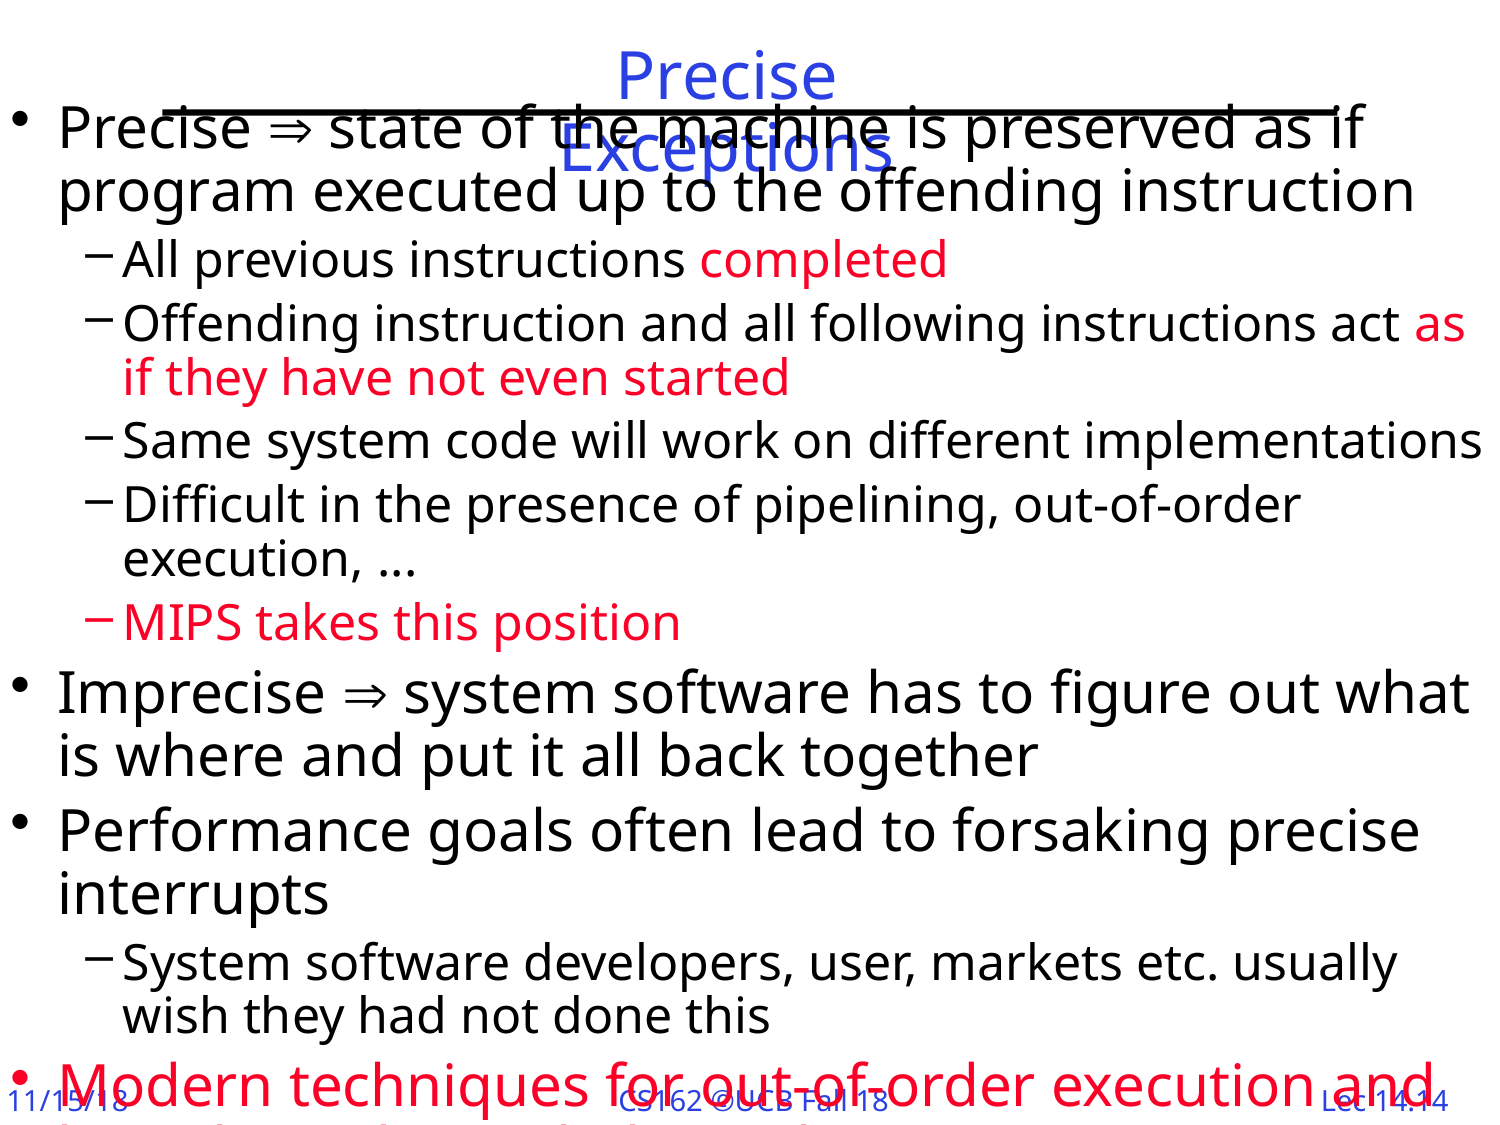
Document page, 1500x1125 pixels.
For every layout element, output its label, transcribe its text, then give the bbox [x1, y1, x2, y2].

list Precise  state of the machine is preserved as if program executed up to the offending instruction All previous instructions completed Offending instruction and all following instructions act as if they have not even started Same system code will work on different implementations Difficult in the presence of pipelining, out-of-order execution, ... MIPS takes this position Imprecise  system software has to figure out what is where and put it all back together Performance goals often lead to forsaking precise interrupts System software developers, user, markets etc. usually wish they had not done this Modern techniques for out-of-order execution and branch prediction help implement precise interrupts [0, 93, 1500, 1125]
title Precise Exceptions [492, 37, 962, 93]
